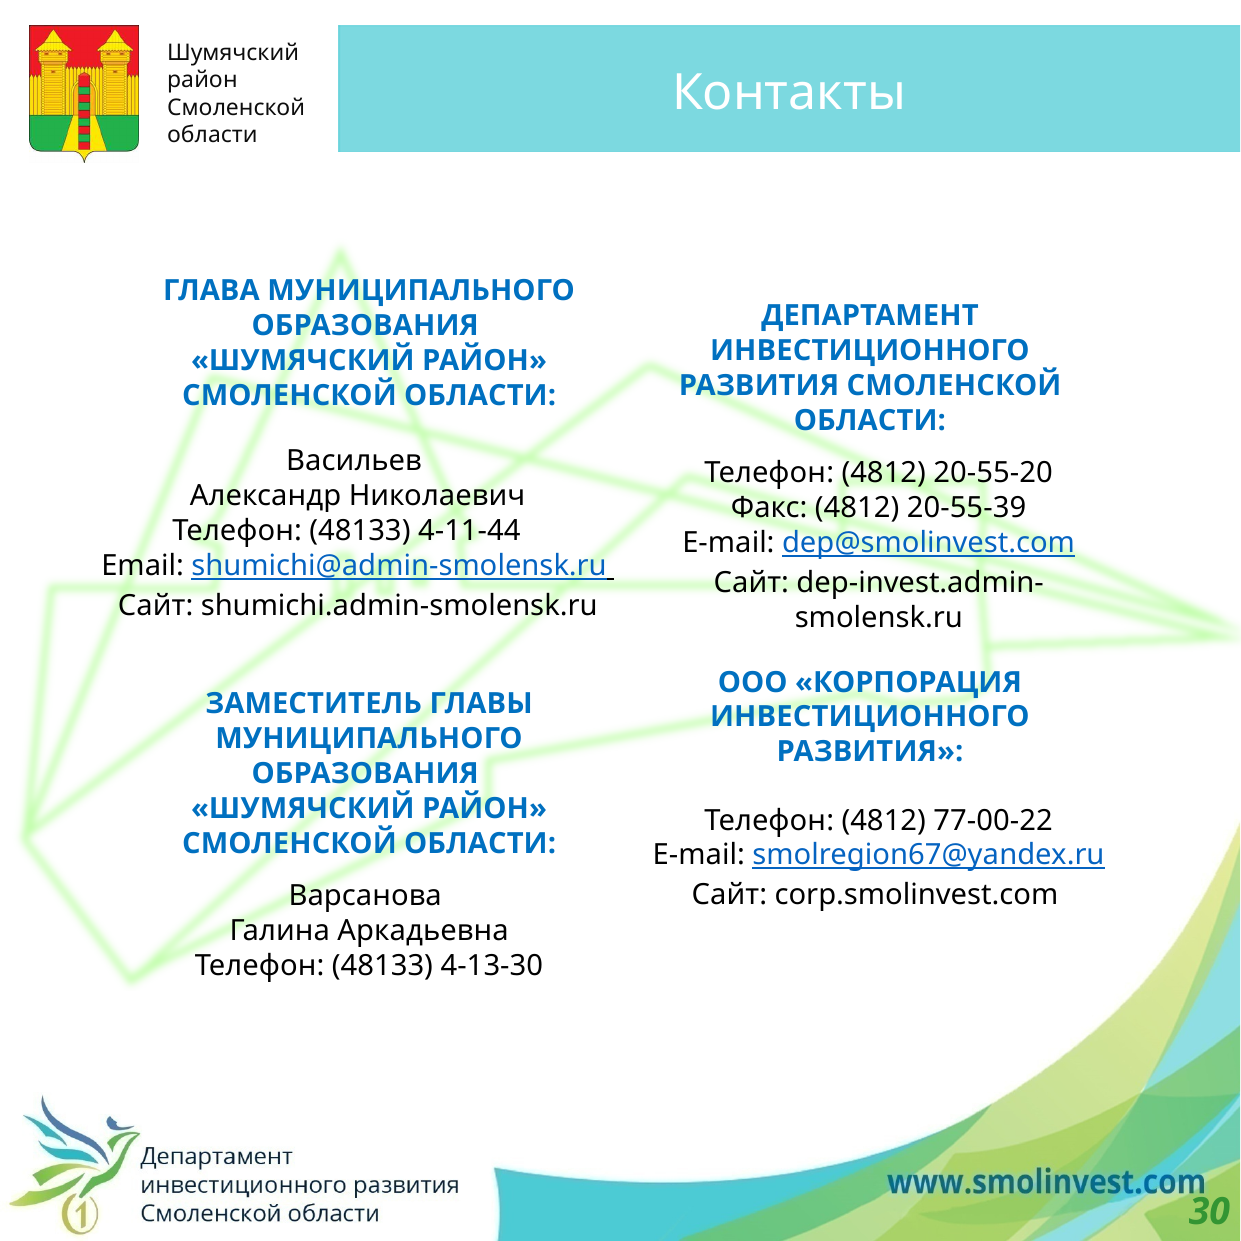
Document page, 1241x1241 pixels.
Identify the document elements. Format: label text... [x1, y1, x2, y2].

text_box 30 [1174, 1179, 1241, 1240]
text_box Шумячский район Смоленской области [152, 30, 321, 155]
picture [0, 0, 1241, 1241]
